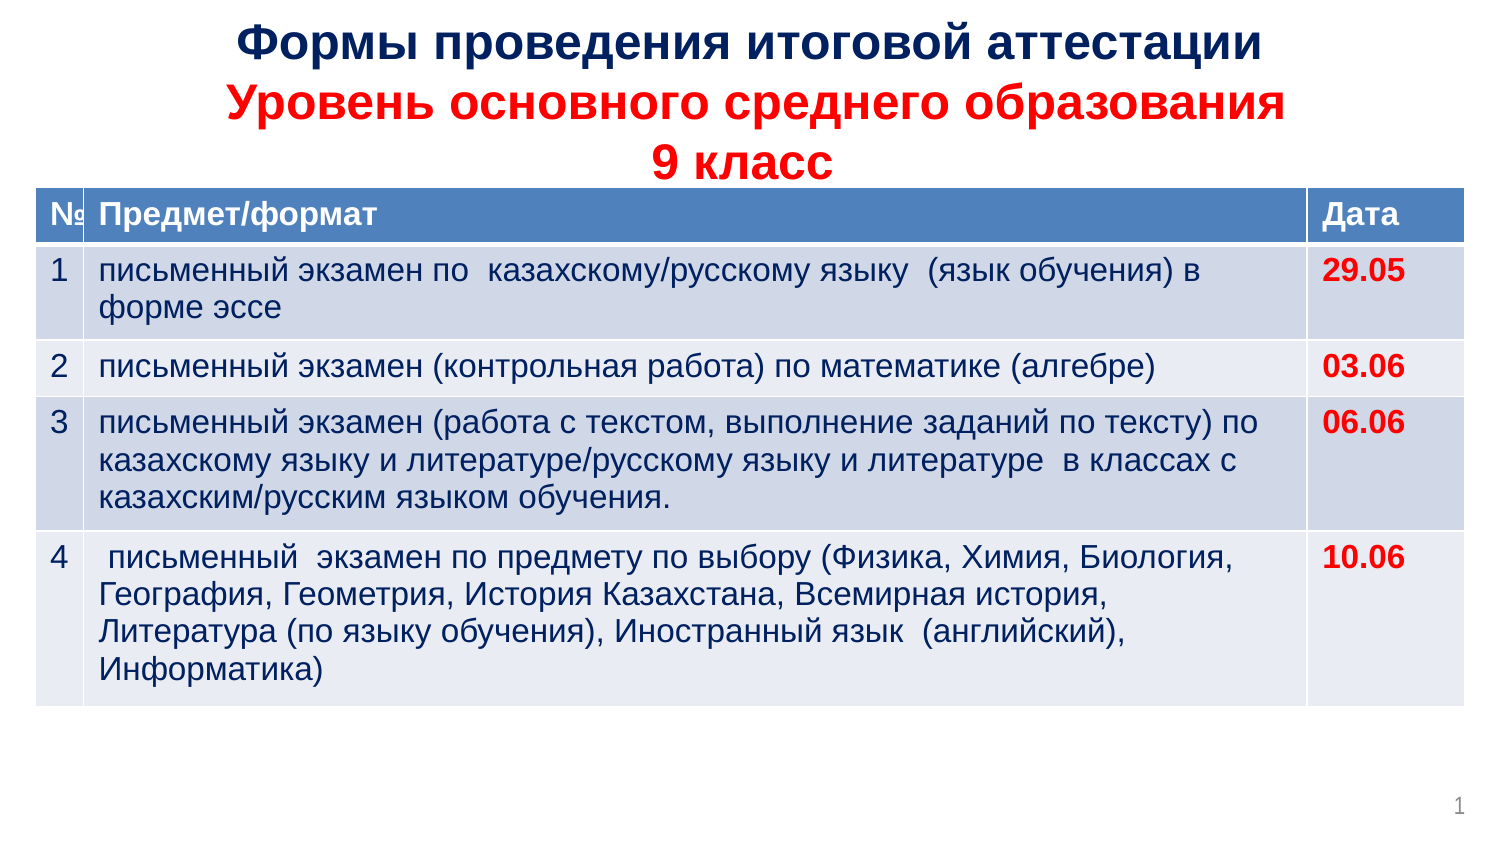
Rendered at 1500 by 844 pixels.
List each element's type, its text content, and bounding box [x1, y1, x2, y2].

slide_number 1 [1142, 782, 1481, 827]
table_cell 4 [36, 532, 83, 706]
table_cell 06.06 [1308, 397, 1464, 530]
table_cell письменный экзамен по предмету по выбору (Физика, Химия, Биология, География, Геометрия, История Казахстана, Всемирная история, Литература (по языку обучения), Иностранный язык (английский), Информатика) [84, 532, 1306, 706]
table_cell письменный экзамен (контрольная работа) по математике (алгебре) [84, 341, 1306, 396]
table_header № [36, 188, 83, 242]
text_box Формы проведения итоговой аттестации Уровень основного среднего образования 9 класс [57, 4, 1456, 187]
table_cell письменный экзамен (работа с текстом, выполнение заданий по тексту) по казахскому языку и литературе/русскому языку и литературе в классах с казахским/русским языком обучения. [84, 397, 1306, 530]
table_cell 10.06 [1308, 532, 1464, 706]
table_cell 03.06 [1308, 341, 1464, 396]
table_header Дата [1308, 188, 1464, 242]
table_cell 1 [36, 247, 83, 339]
table_cell 3 [36, 397, 83, 530]
table_header Предмет/формат [84, 188, 1306, 242]
table_cell 29.05 [1308, 247, 1464, 339]
table_cell письменный экзамен по казахскому/русскому языку (язык обучения) в форме эссе [84, 247, 1306, 339]
table_cell 2 [36, 341, 83, 396]
